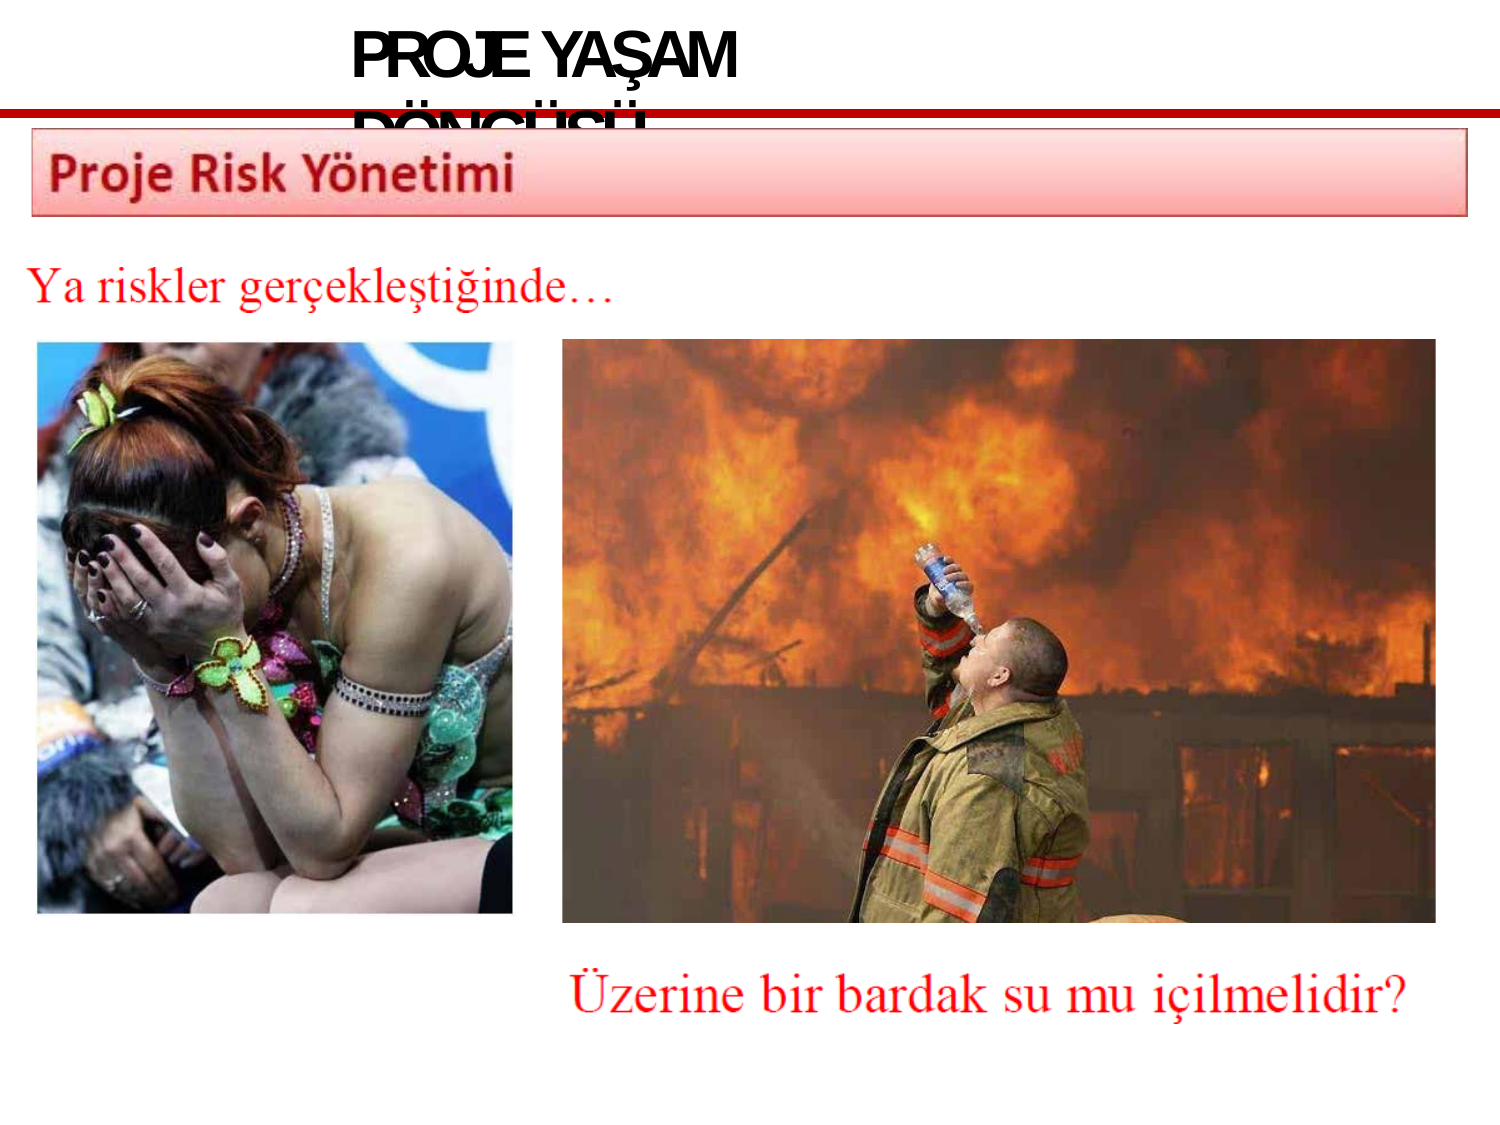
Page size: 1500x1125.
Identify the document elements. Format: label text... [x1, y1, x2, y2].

text_box [35, 339, 516, 917]
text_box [562, 339, 1477, 950]
text_box [25, 267, 611, 313]
title PROJE YAŞAM DÖNGÜSÜ [348, 8, 1045, 128]
text_box [568, 968, 1406, 1025]
text_box [31, 128, 1468, 217]
